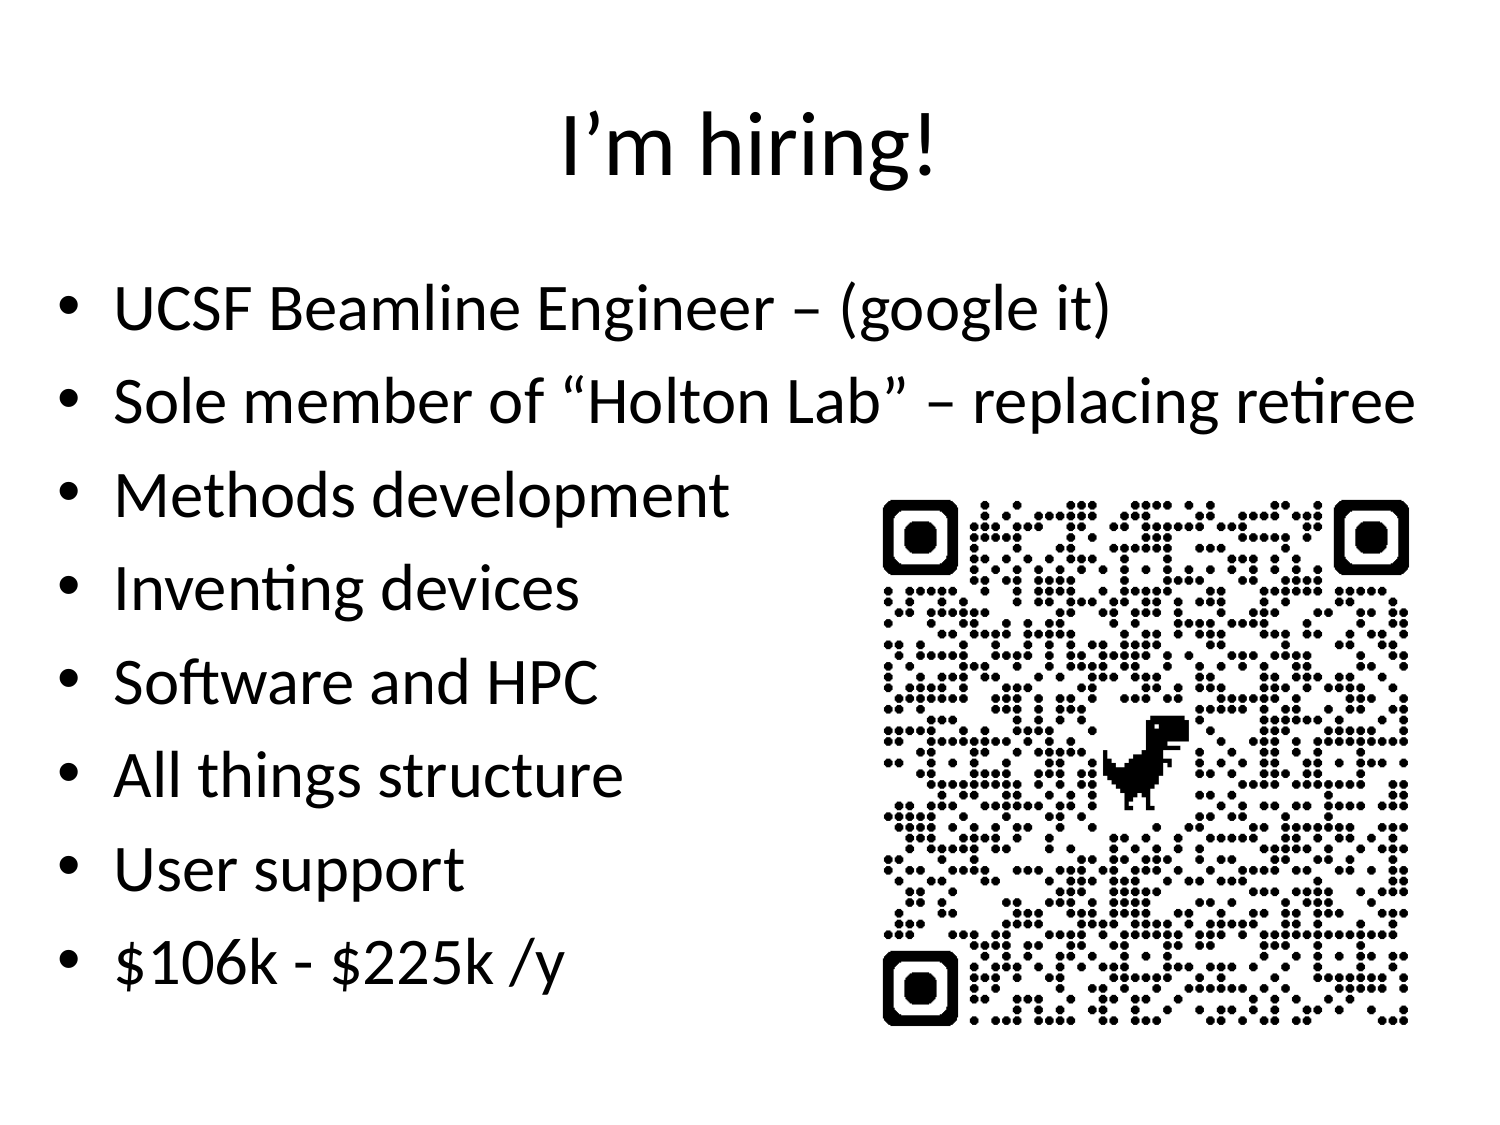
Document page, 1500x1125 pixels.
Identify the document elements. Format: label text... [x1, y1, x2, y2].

list UCSF Beamline Engineer – (google it) Sole member of “Holton Lab” – replacing retiree Methods development Inventing devices Software and HPC All things structure User support $106k - $225k /y [42, 256, 1500, 1058]
picture [840, 457, 1452, 1069]
title I’m hiring! [75, 45, 1425, 233]
